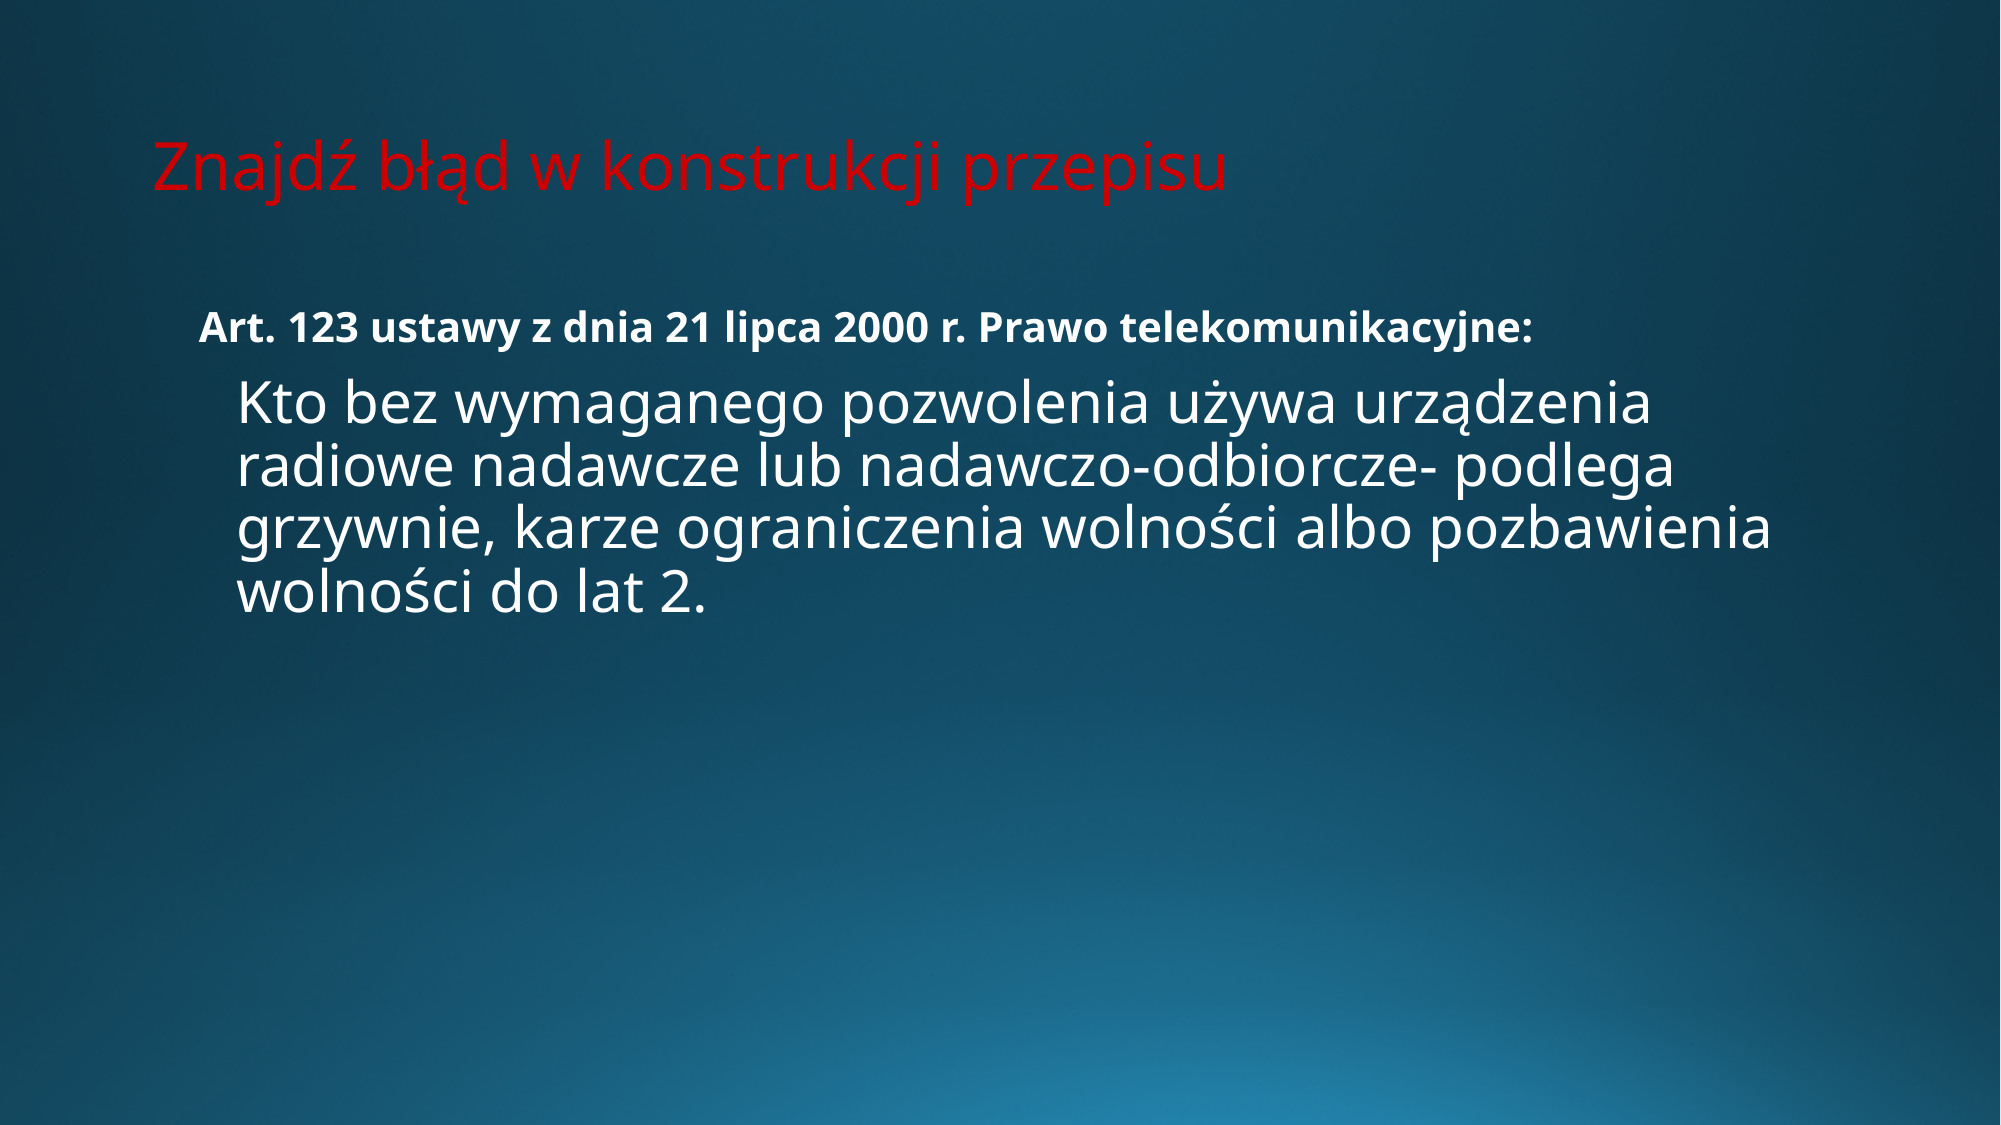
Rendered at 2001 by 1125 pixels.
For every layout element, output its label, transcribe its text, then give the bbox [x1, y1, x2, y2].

picture [0, 0, 2001, 1125]
list Art. 123 ustawy z dnia 21 lipca 2000 r. Prawo telekomunikacyjne: Kto bez wymaganego pozwolenia używa urządzenia radiowe nadawcze lub nadawczo-odbiorcze- podlega grzywnie, karze ograniczenia wolności albo pozbawienia wolności do lat 2. [183, 299, 1863, 1014]
title Znajdź błąd w konstrukcji przepisu [137, 59, 1863, 278]
